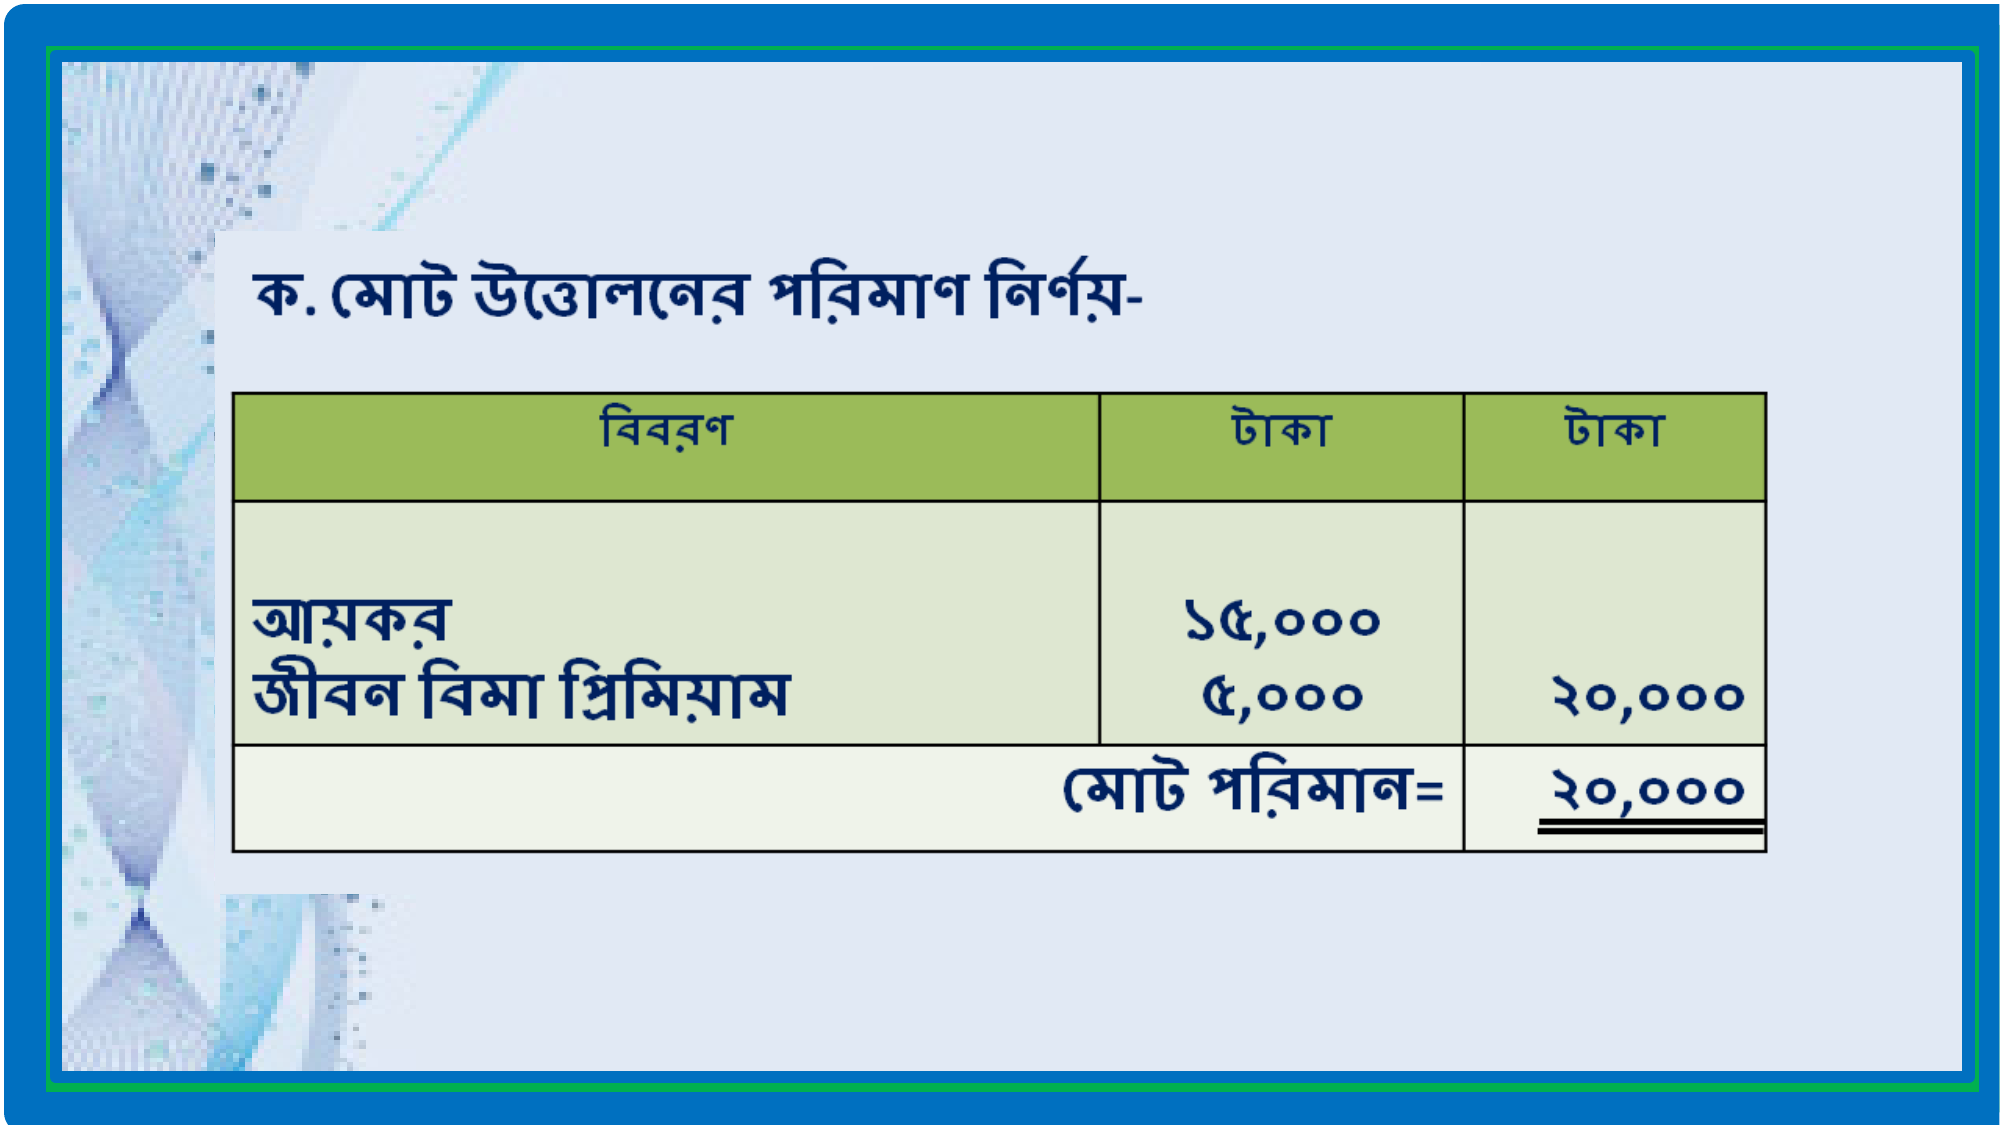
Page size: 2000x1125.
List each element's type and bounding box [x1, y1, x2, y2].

picture [61, 62, 1963, 1071]
text_box [23, 23, 2000, 1115]
